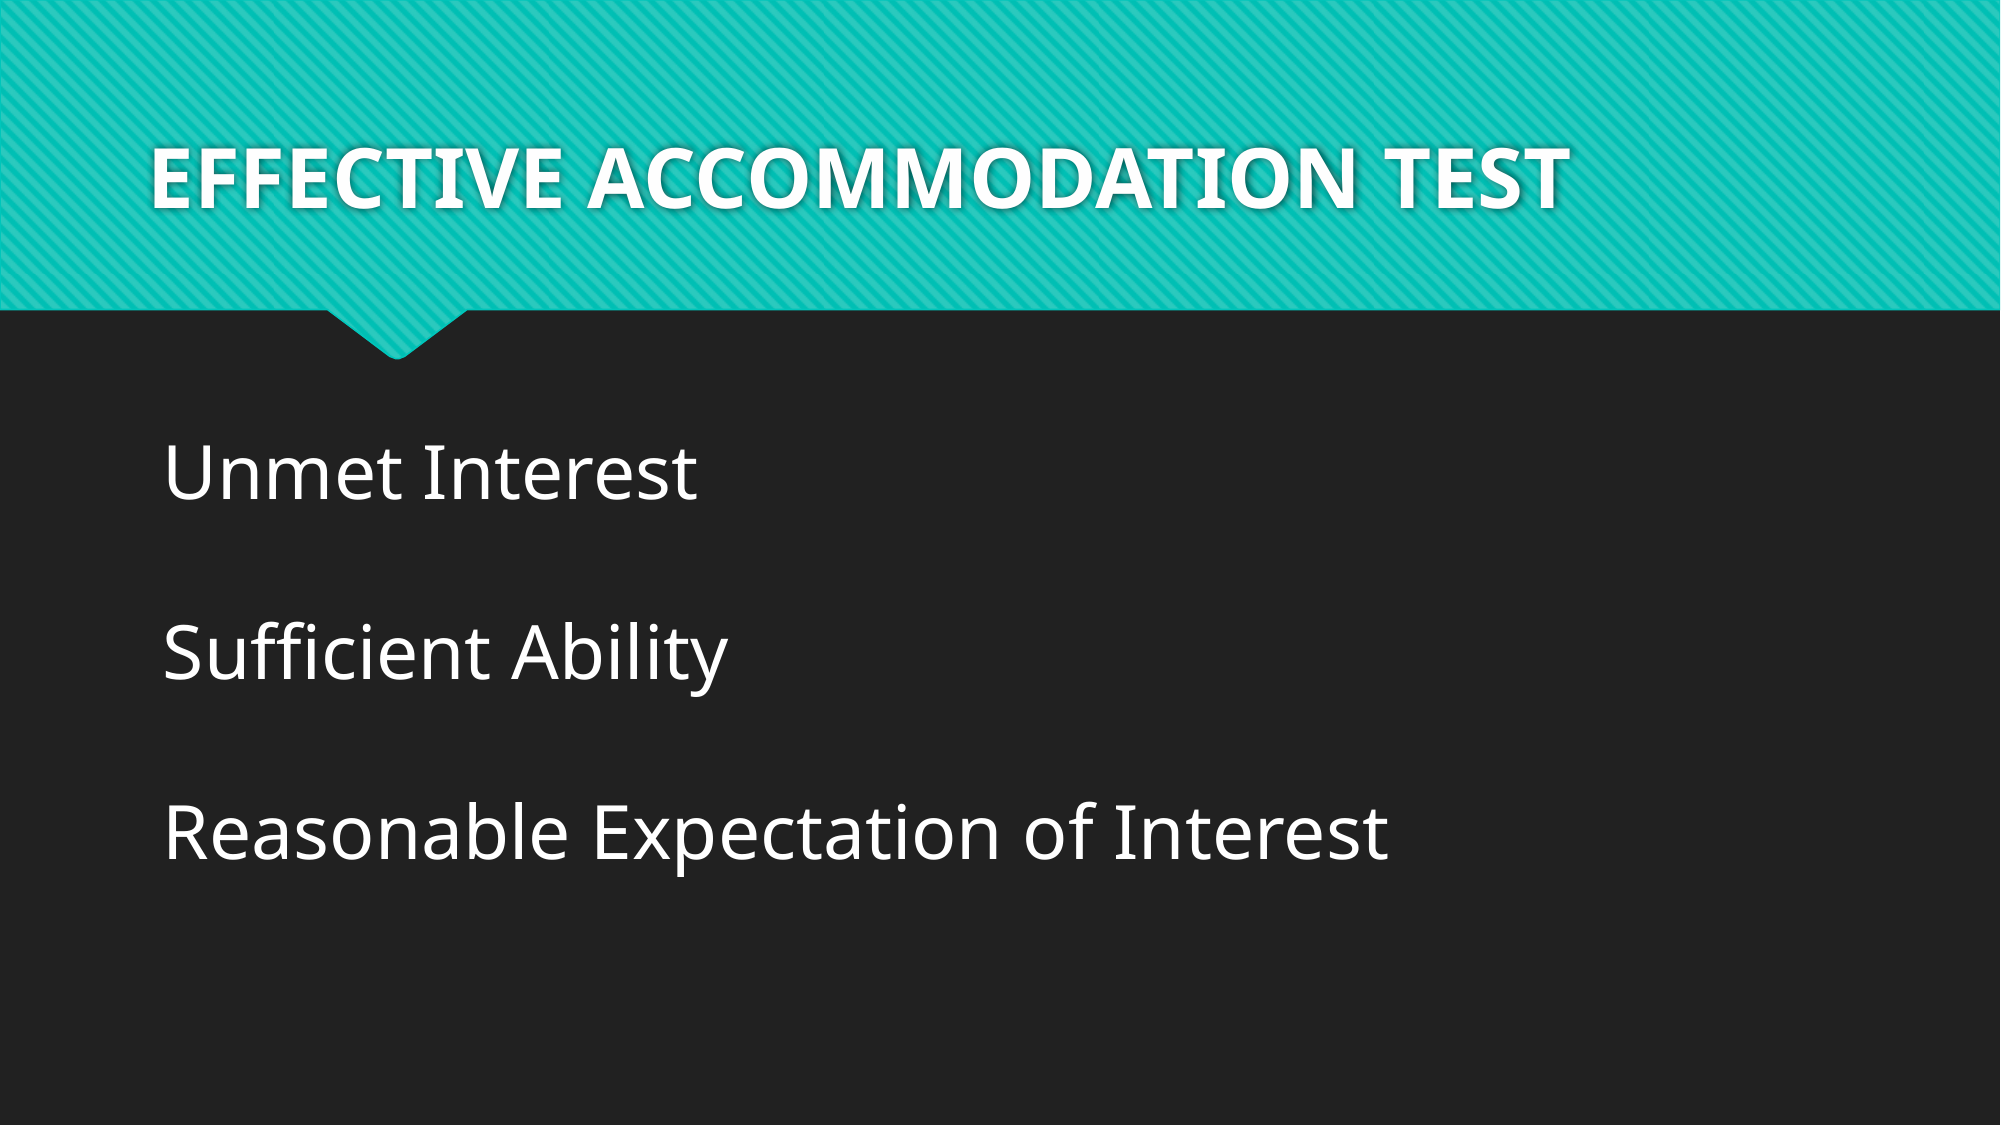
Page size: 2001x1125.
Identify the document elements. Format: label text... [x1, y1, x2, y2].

text_box Unmet Interest Sufficient Ability Reasonable Expectation of Interest [148, 417, 1765, 883]
title EFFECTIVE ACCOMMODATION TEST [132, 73, 1868, 233]
